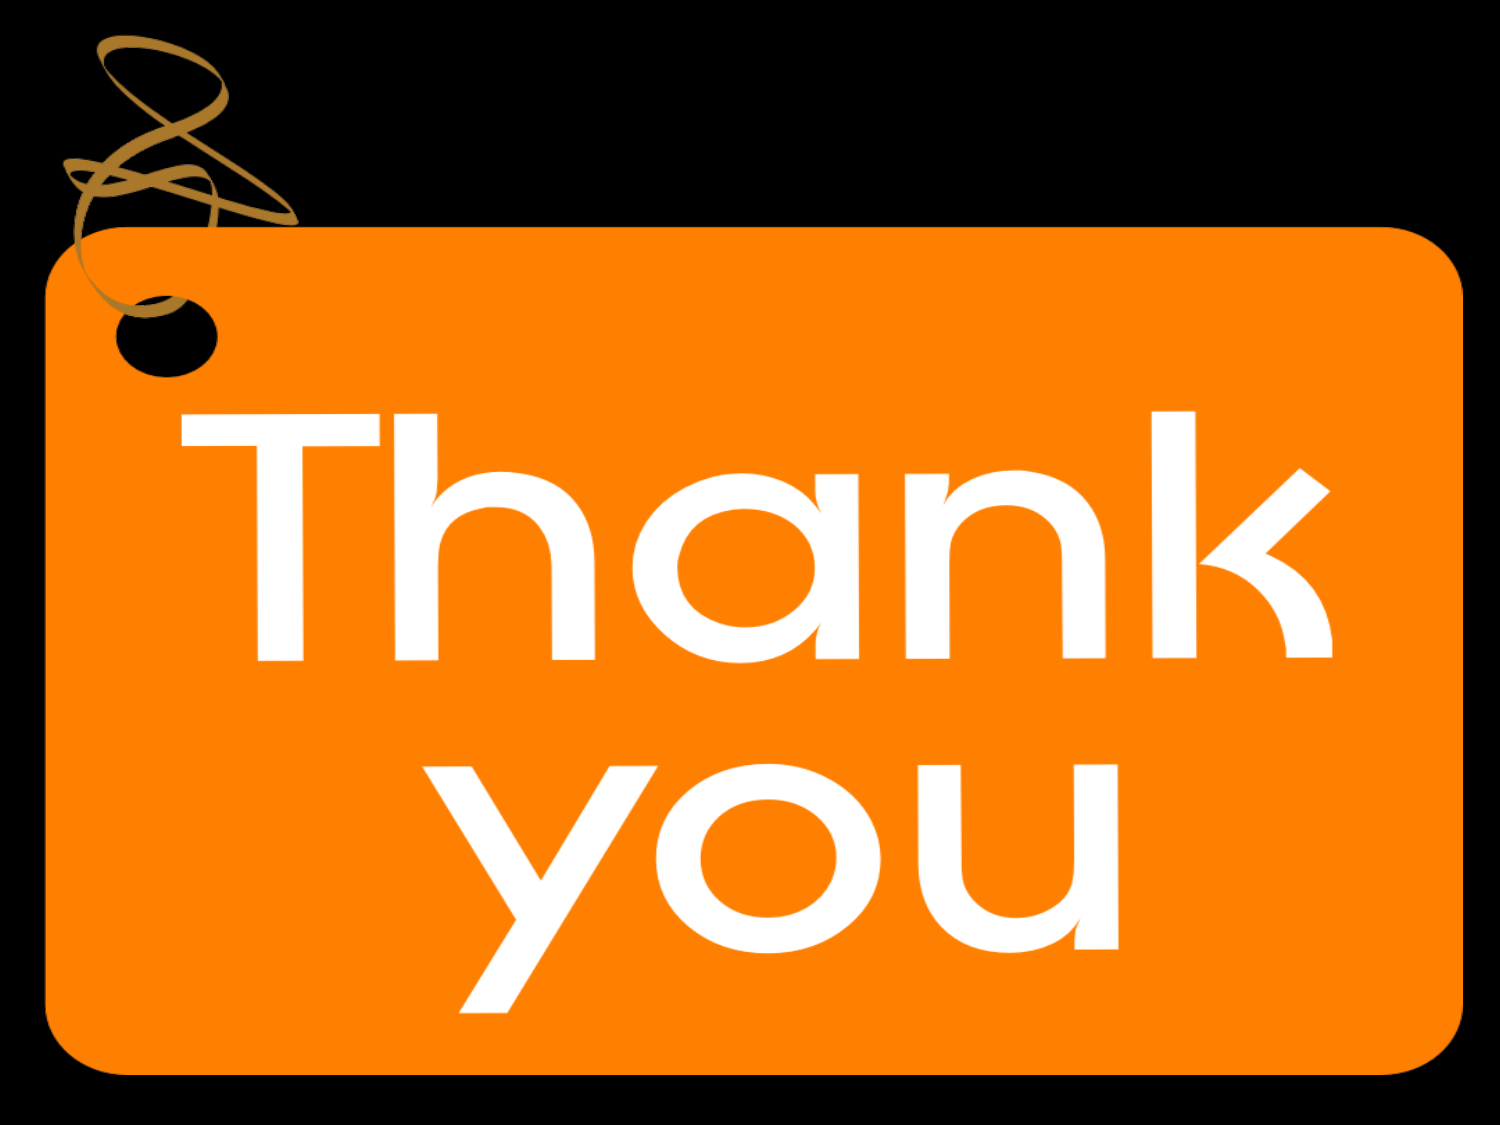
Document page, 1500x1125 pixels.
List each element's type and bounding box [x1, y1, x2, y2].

list [0, 24, 1463, 1076]
